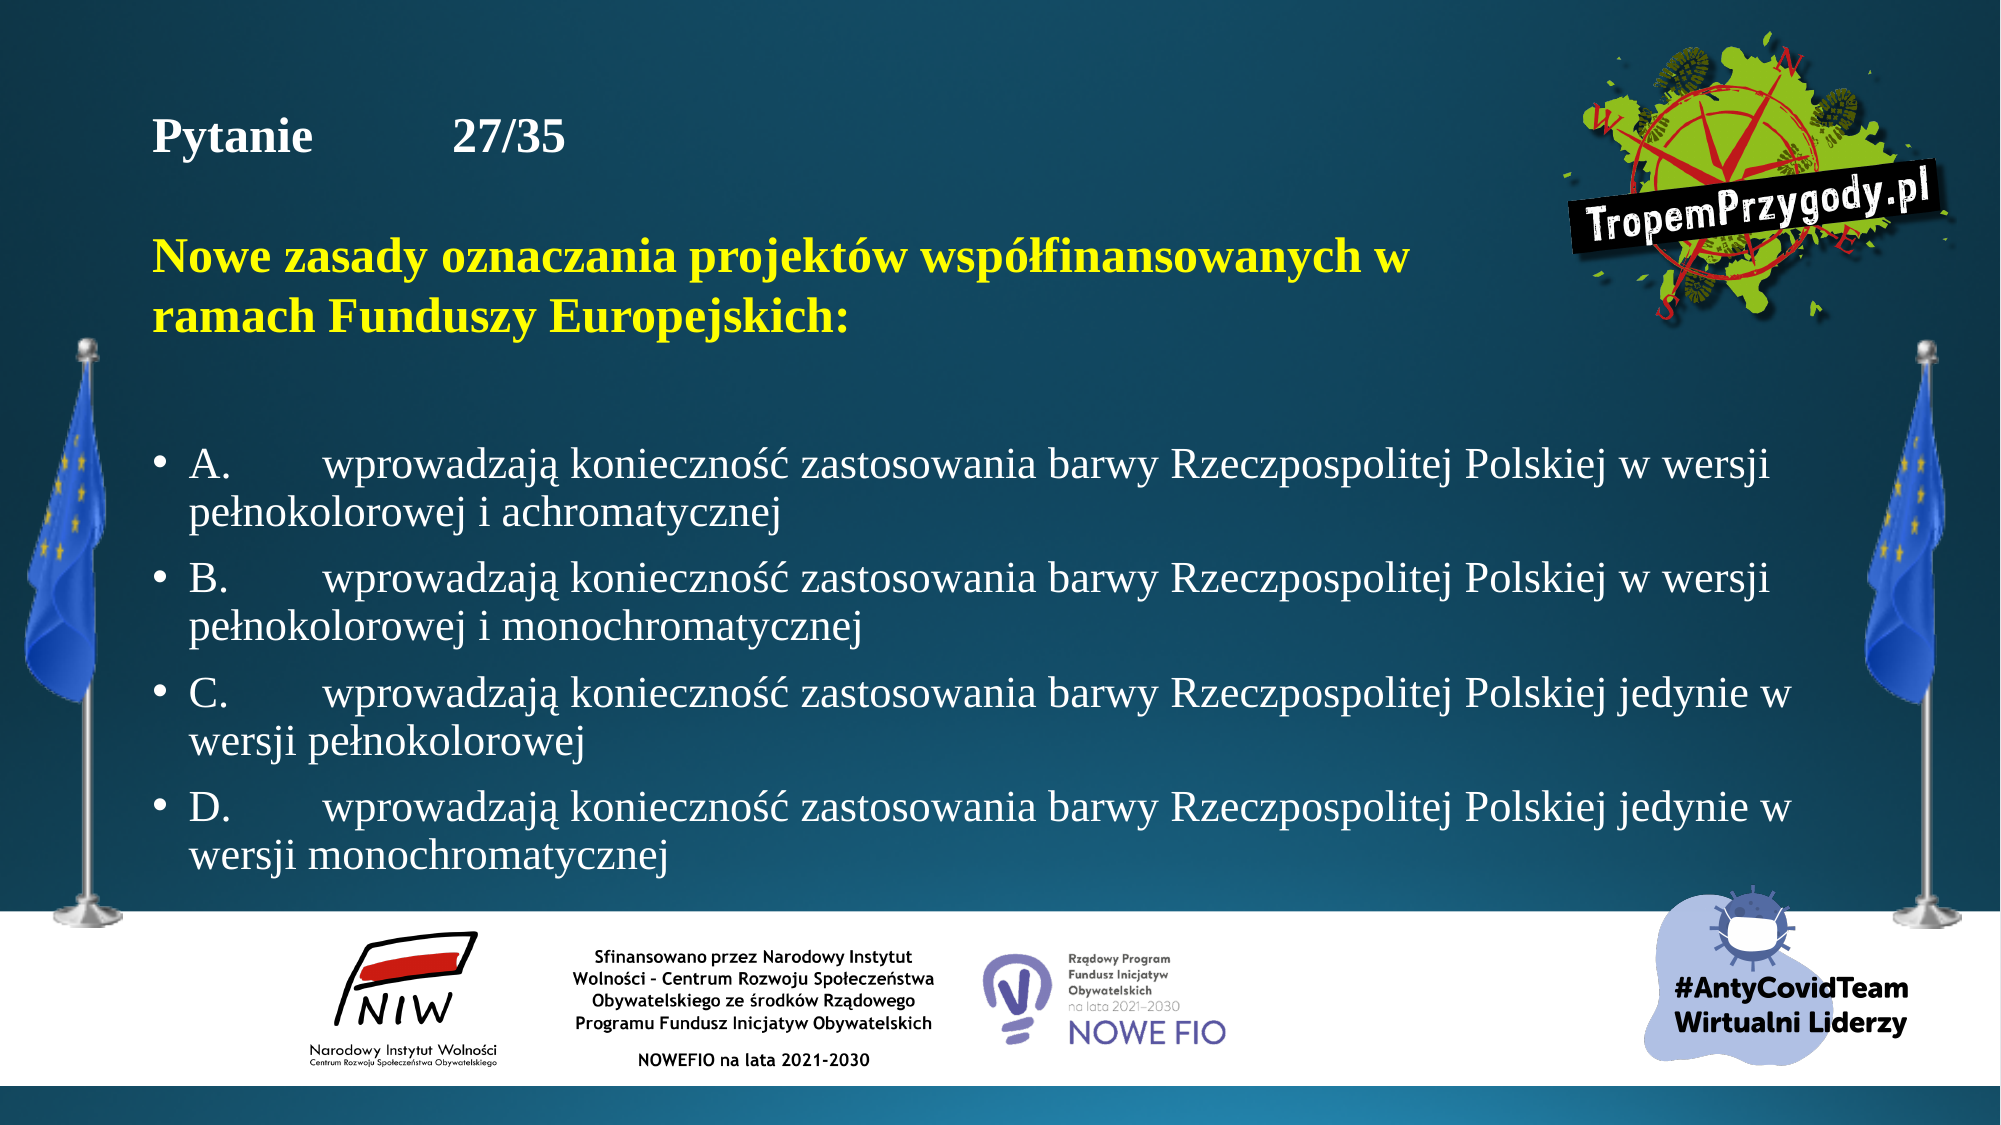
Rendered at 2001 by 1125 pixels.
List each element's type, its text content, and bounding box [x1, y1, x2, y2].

picture [0, 0, 2001, 1125]
title Pytanie 27/35 Nowe zasady oznaczania projektów współfinansowanych w ramach Funduszy Europejskich: [137, 95, 1564, 416]
list A. wprowadzają konieczność zastosowania barwy Rzeczpospolitej Polskiej w wersji pełnokolorowej i achromatycznej B. wprowadzają konieczność zastosowania barwy Rzeczpospolitej Polskiej w wersji pełnokolorowej i monochromatycznej C. wprowadzają konieczność zastosowania barwy Rzeczpospolitej Polskiej jedynie w wersji pełnokolorowej D. wprowadzają konieczność zastosowania barwy Rzeczpospolitej Polskiej jedynie w wersji monochromatycznej [137, 432, 1863, 887]
